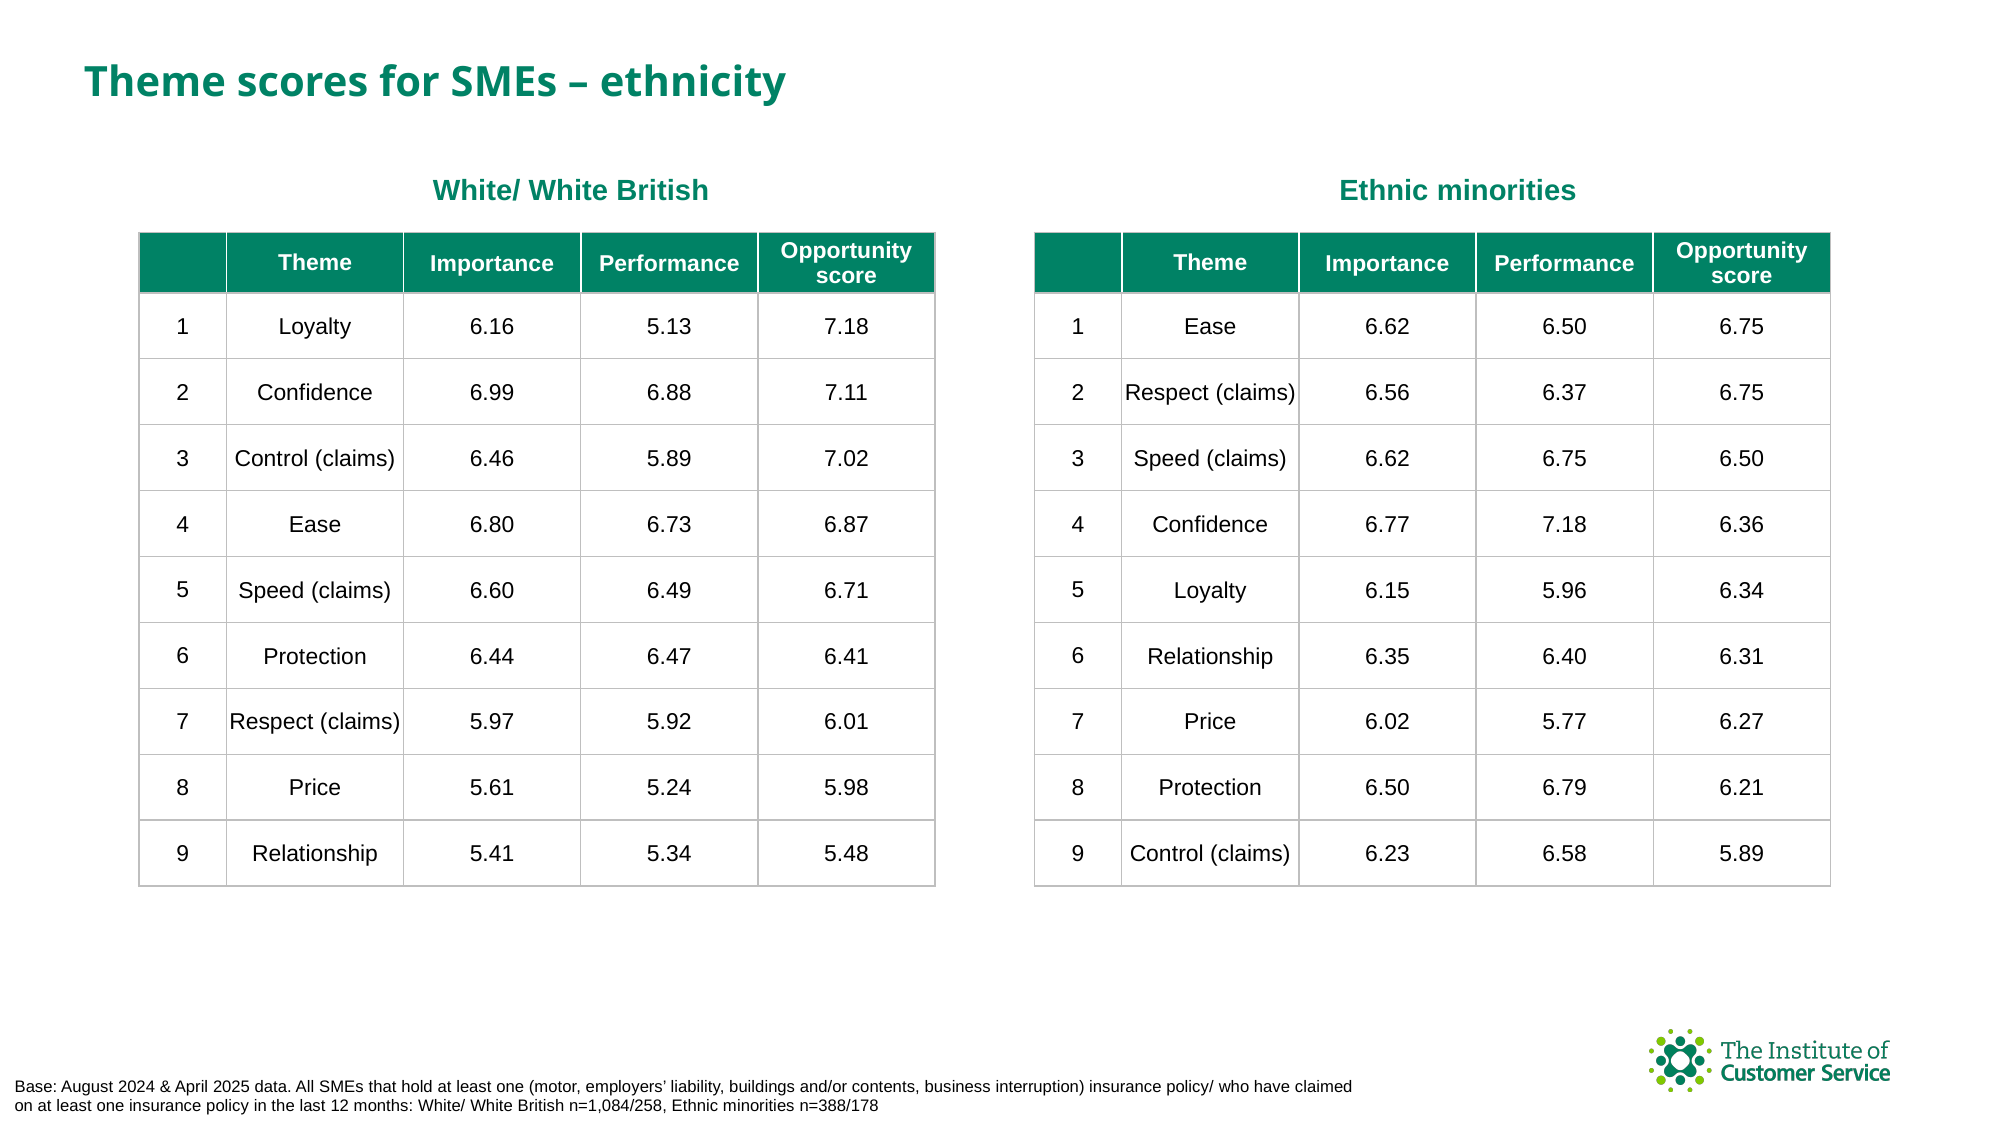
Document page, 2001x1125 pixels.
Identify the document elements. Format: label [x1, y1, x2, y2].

table_cell [404, 821, 580, 885]
table_cell [227, 557, 403, 622]
table_cell [581, 557, 757, 622]
table_cell [1122, 491, 1298, 556]
table_cell [1035, 359, 1121, 424]
table_cell [227, 294, 403, 358]
table_cell [227, 689, 403, 754]
table_header [759, 233, 934, 292]
table_cell [1035, 557, 1121, 622]
table_cell [759, 294, 934, 358]
table_cell [1035, 689, 1121, 754]
table_cell [1300, 689, 1475, 754]
table_cell [1477, 557, 1653, 622]
table_cell [227, 491, 403, 556]
table_cell [581, 294, 757, 358]
table_cell [140, 755, 226, 819]
table_cell [759, 359, 934, 424]
table_cell [227, 623, 403, 688]
table_cell [227, 755, 403, 819]
table_cell [140, 359, 226, 424]
table_header [404, 233, 580, 292]
table_cell [1035, 821, 1121, 885]
text_box [418, 163, 729, 214]
table_cell [1300, 557, 1475, 622]
table_cell [404, 557, 580, 622]
table_cell [1035, 755, 1121, 819]
table_header [1477, 233, 1652, 292]
table_cell [1122, 755, 1298, 819]
table_cell [140, 689, 226, 754]
table_cell [404, 359, 580, 424]
table_cell [1300, 821, 1475, 885]
table_cell [759, 821, 934, 885]
table_cell [759, 689, 934, 754]
table_cell [581, 689, 757, 754]
table_cell [404, 491, 580, 556]
table_cell [404, 294, 580, 358]
text_box [0, 1067, 1385, 1125]
table_cell [1654, 491, 1830, 556]
table_cell [1122, 821, 1298, 885]
table_cell [1122, 689, 1298, 754]
table_cell [140, 425, 226, 490]
table_header [1035, 233, 1121, 292]
table_cell [581, 821, 757, 885]
table_cell [1477, 425, 1653, 490]
table_header [140, 233, 226, 292]
table_cell [1035, 425, 1121, 490]
table_cell [1035, 491, 1121, 556]
table_cell [581, 491, 757, 556]
table_cell [1300, 491, 1475, 556]
table_cell [1477, 821, 1653, 885]
table_cell [1477, 755, 1653, 819]
table_cell [1122, 557, 1298, 622]
table_cell [759, 491, 934, 556]
table_cell [1477, 294, 1653, 358]
table_header [582, 233, 757, 292]
table_cell [227, 425, 403, 490]
table_cell [1654, 755, 1830, 819]
table_cell [1654, 821, 1830, 885]
table_cell [759, 425, 934, 490]
table_header [227, 233, 403, 292]
table_cell [227, 821, 403, 885]
table_cell [1477, 359, 1653, 424]
table_cell [1477, 491, 1653, 556]
table_cell [1654, 359, 1830, 424]
table_cell [1122, 359, 1298, 424]
table_cell [581, 425, 757, 490]
table_cell [1654, 425, 1830, 490]
table_cell [1035, 294, 1121, 358]
table_cell [1300, 294, 1475, 358]
table_cell [759, 623, 934, 688]
table_cell [404, 755, 580, 819]
picture [1649, 1029, 1890, 1092]
table_cell [1477, 689, 1653, 754]
table_cell [140, 821, 226, 885]
table_cell [1122, 425, 1298, 490]
text_box [1324, 163, 1635, 214]
table_cell [1654, 689, 1830, 754]
table_cell [140, 623, 226, 688]
table_cell [759, 557, 934, 622]
table_header [1654, 233, 1830, 292]
table_cell [1035, 623, 1121, 688]
table_cell [759, 755, 934, 819]
table_cell [404, 425, 580, 490]
table_cell [1654, 557, 1830, 622]
table_cell [140, 557, 226, 622]
table_cell [1122, 294, 1298, 358]
table_cell [1300, 425, 1475, 490]
table_cell [581, 359, 757, 424]
table_cell [140, 294, 226, 358]
table_cell [581, 755, 757, 819]
table_cell [581, 623, 757, 688]
table_cell [1654, 623, 1830, 688]
table_header [1123, 233, 1298, 292]
table_cell [1122, 623, 1298, 688]
table_cell [227, 359, 403, 424]
table_cell [1654, 294, 1830, 358]
table_cell [1300, 755, 1475, 819]
table_cell [1300, 623, 1475, 688]
text_box [69, 47, 1912, 113]
table_cell [1300, 359, 1475, 424]
table_cell [140, 491, 226, 556]
table_cell [1477, 623, 1653, 688]
table_cell [404, 689, 580, 754]
table_header [1300, 233, 1475, 292]
table_cell [404, 623, 580, 688]
